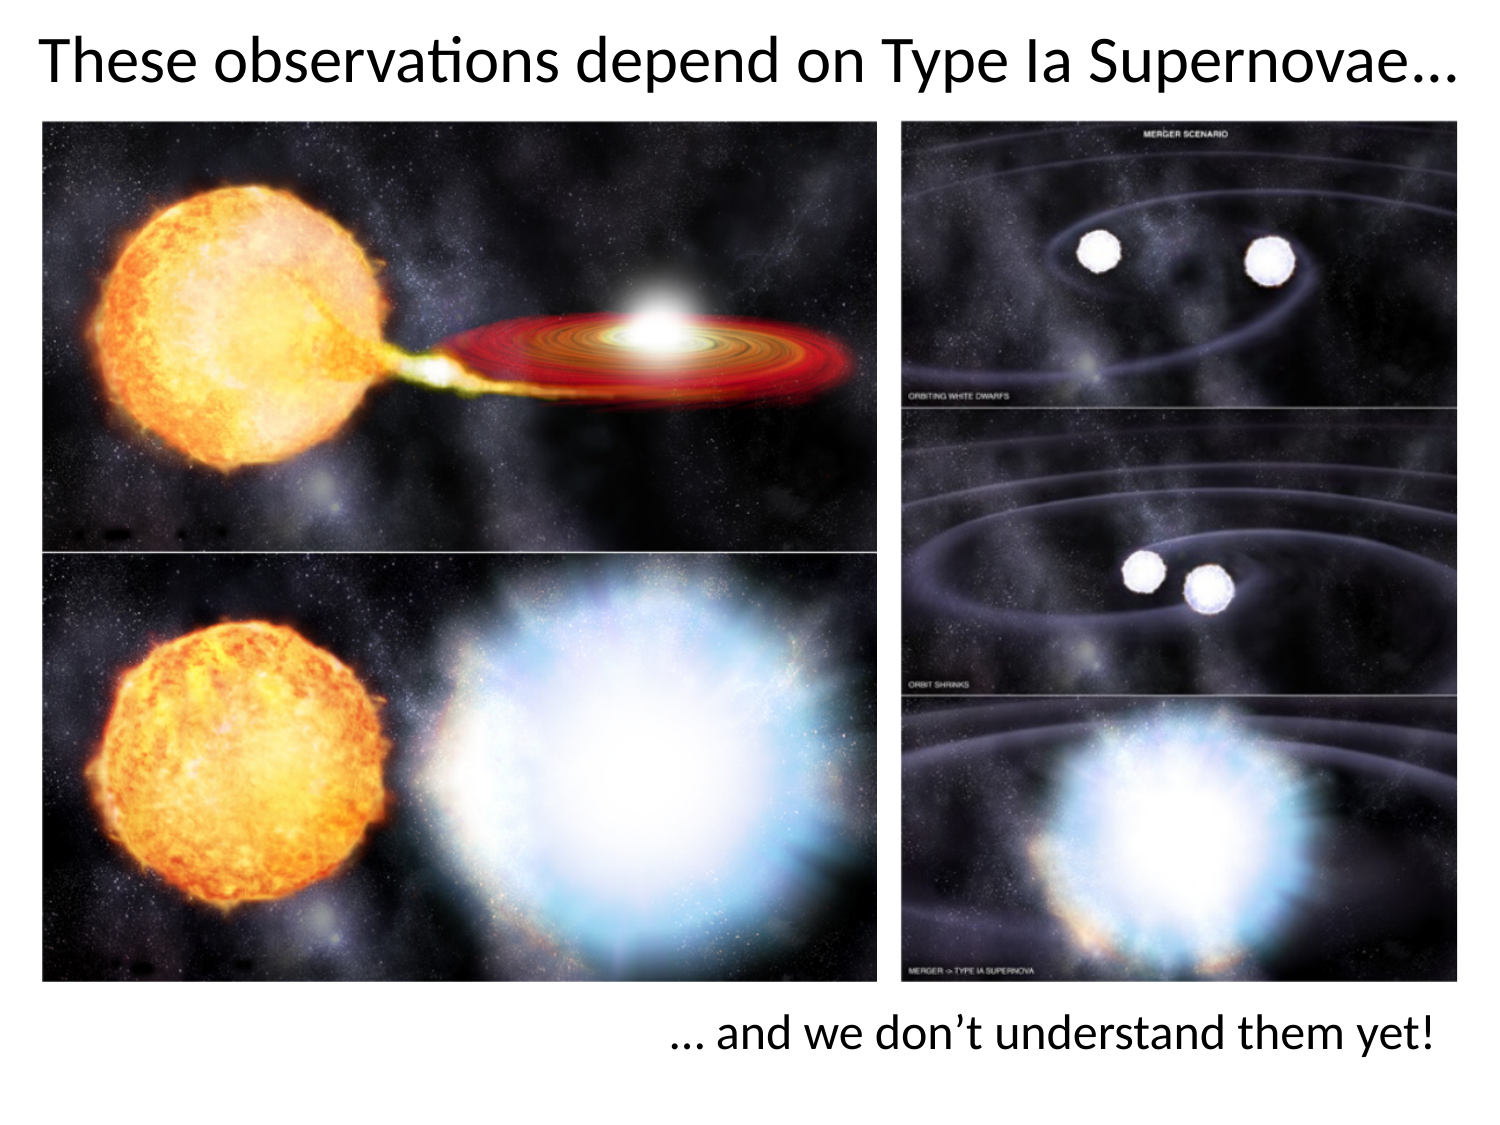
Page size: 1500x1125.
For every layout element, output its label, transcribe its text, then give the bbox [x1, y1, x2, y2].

text_box … and we don’t understand them yet! [655, 992, 1452, 1068]
picture [900, 119, 1458, 982]
title These observations depend on Type Ia Supernovae... [20, 0, 1480, 150]
picture [41, 119, 878, 982]
